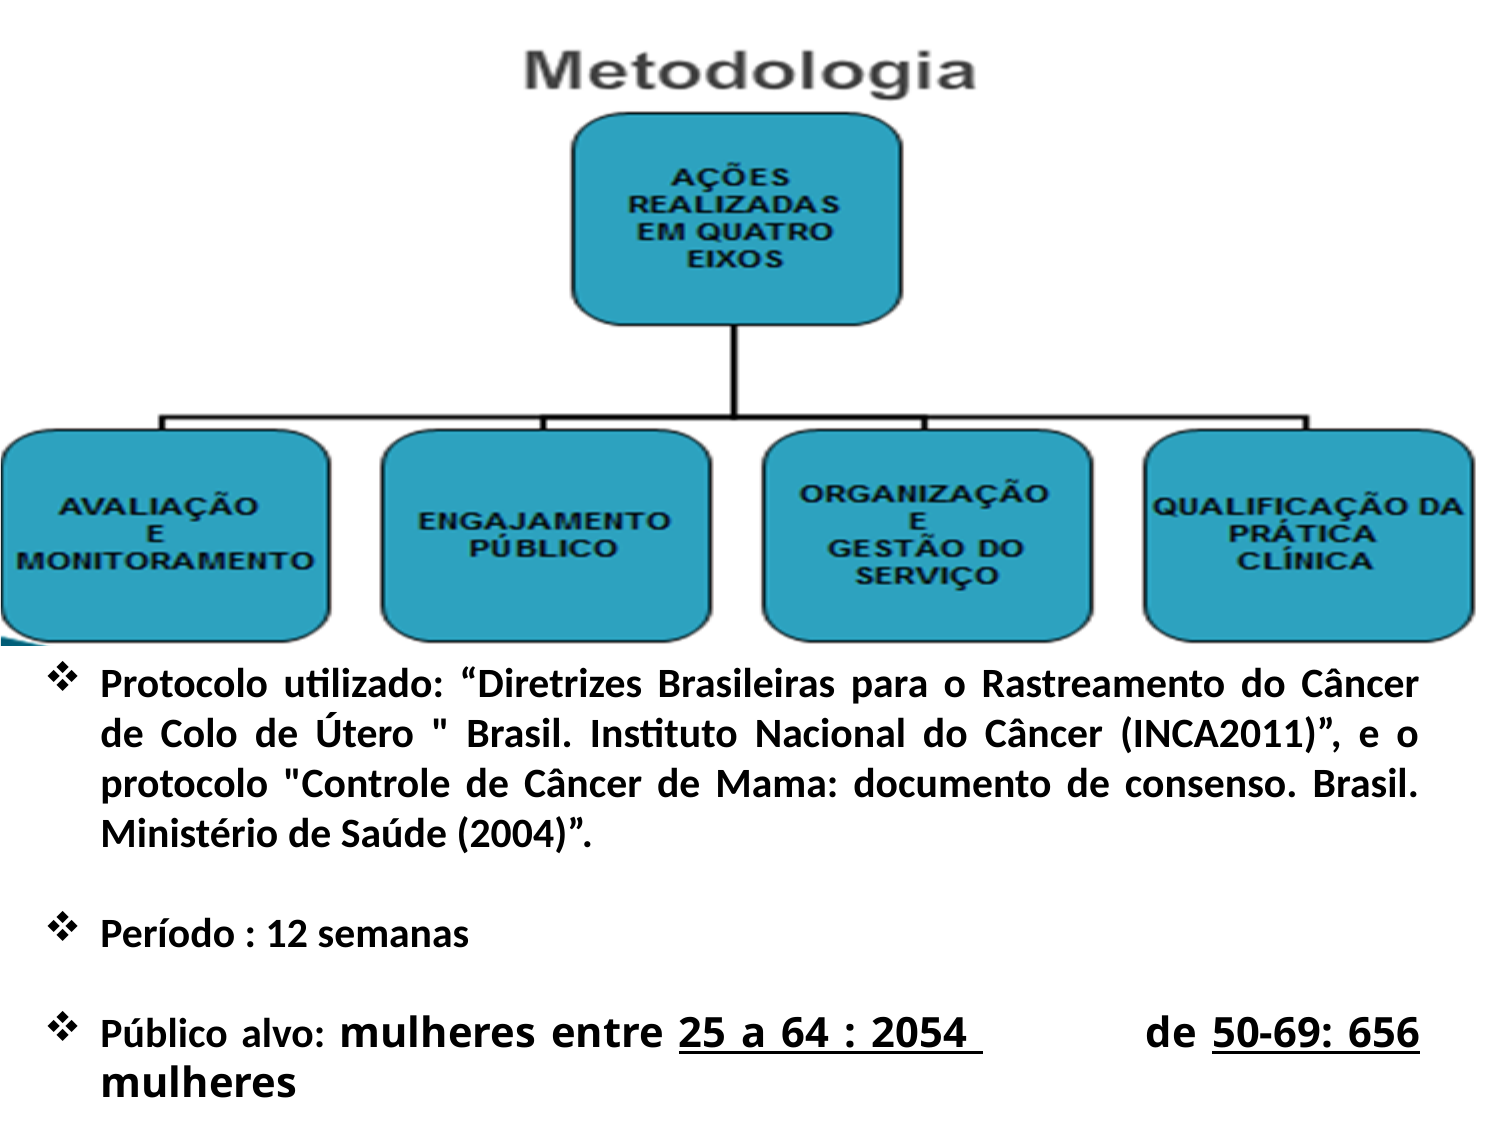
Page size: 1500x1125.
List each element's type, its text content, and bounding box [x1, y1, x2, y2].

text_box Protocolo utilizado: “Diretrizes Brasileiras para o Rastreamento do Câncer de Colo de Útero " Brasil. Instituto Nacional do Câncer (INCA2011)”, e o protocolo "Controle de Câncer de Mama: documento de consenso. Brasil. Ministério de Saúde (2004)”. Período : 12 semanas Público alvo: mulheres entre 25 a 64 : 2054 de 50-69: 656 mulheres [29, 656, 1436, 1114]
picture [0, 0, 1500, 646]
